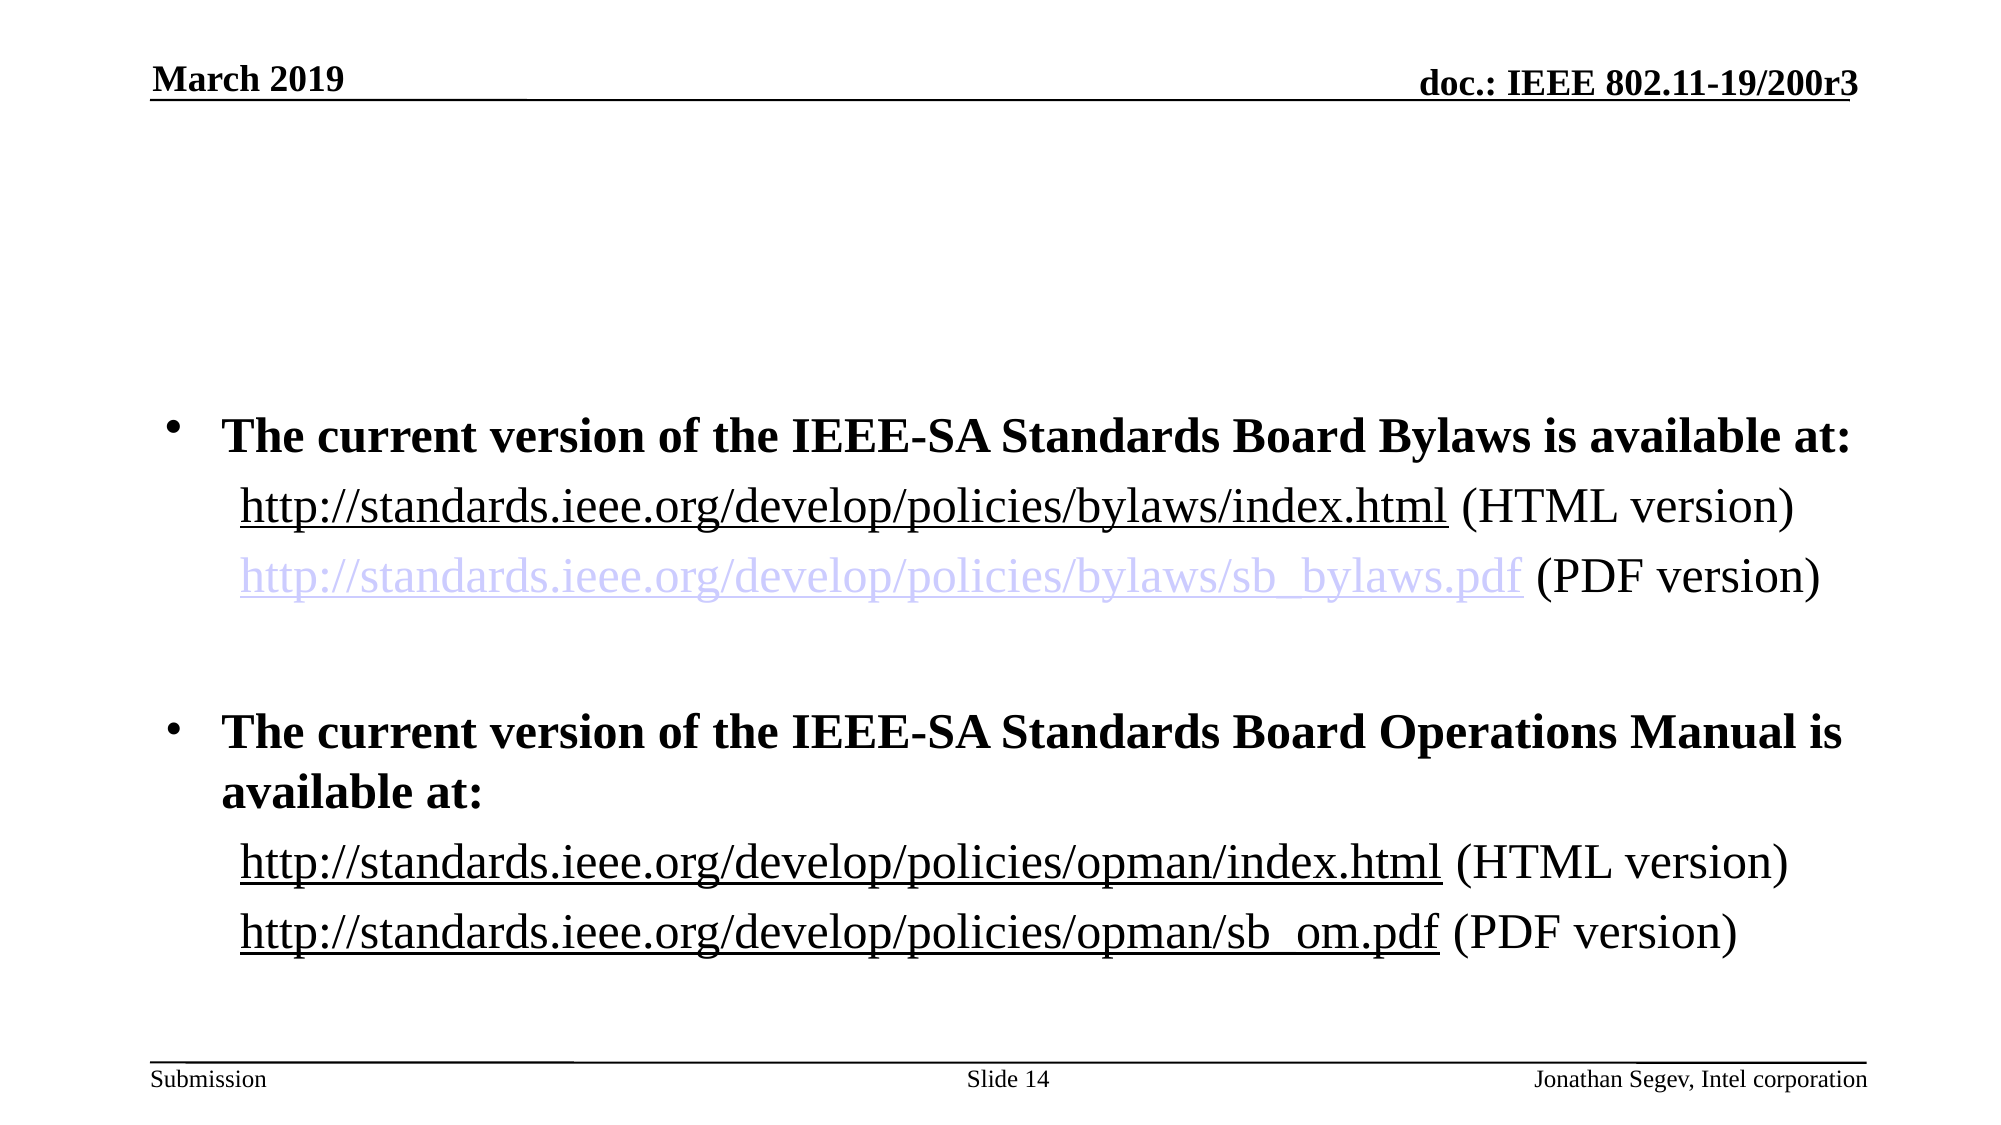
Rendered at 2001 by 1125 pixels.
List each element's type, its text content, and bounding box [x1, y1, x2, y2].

footer Jonathan Segev, Intel corporation [1171, 1061, 1869, 1093]
slide_number Slide 14 [950, 1061, 1067, 1123]
list The current version of the IEEE-SA Standards Board Bylaws is available at: http://standards.ieee.org/develop/policies/bylaws/index.html (HTML version) http://standards.ieee.org/develop/policies/bylaws/sb_bylaws.pdf (PDF version) The current version of the IEEE-SA Standards Board Operations Manual is available at: http://standards.ieee.org/develop/policies/opman/index.html (HTML version) http://standards.ieee.org/develop/policies/opman/sb_om.pdf (PDF version) [149, 324, 1922, 1000]
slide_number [152, 54, 563, 100]
